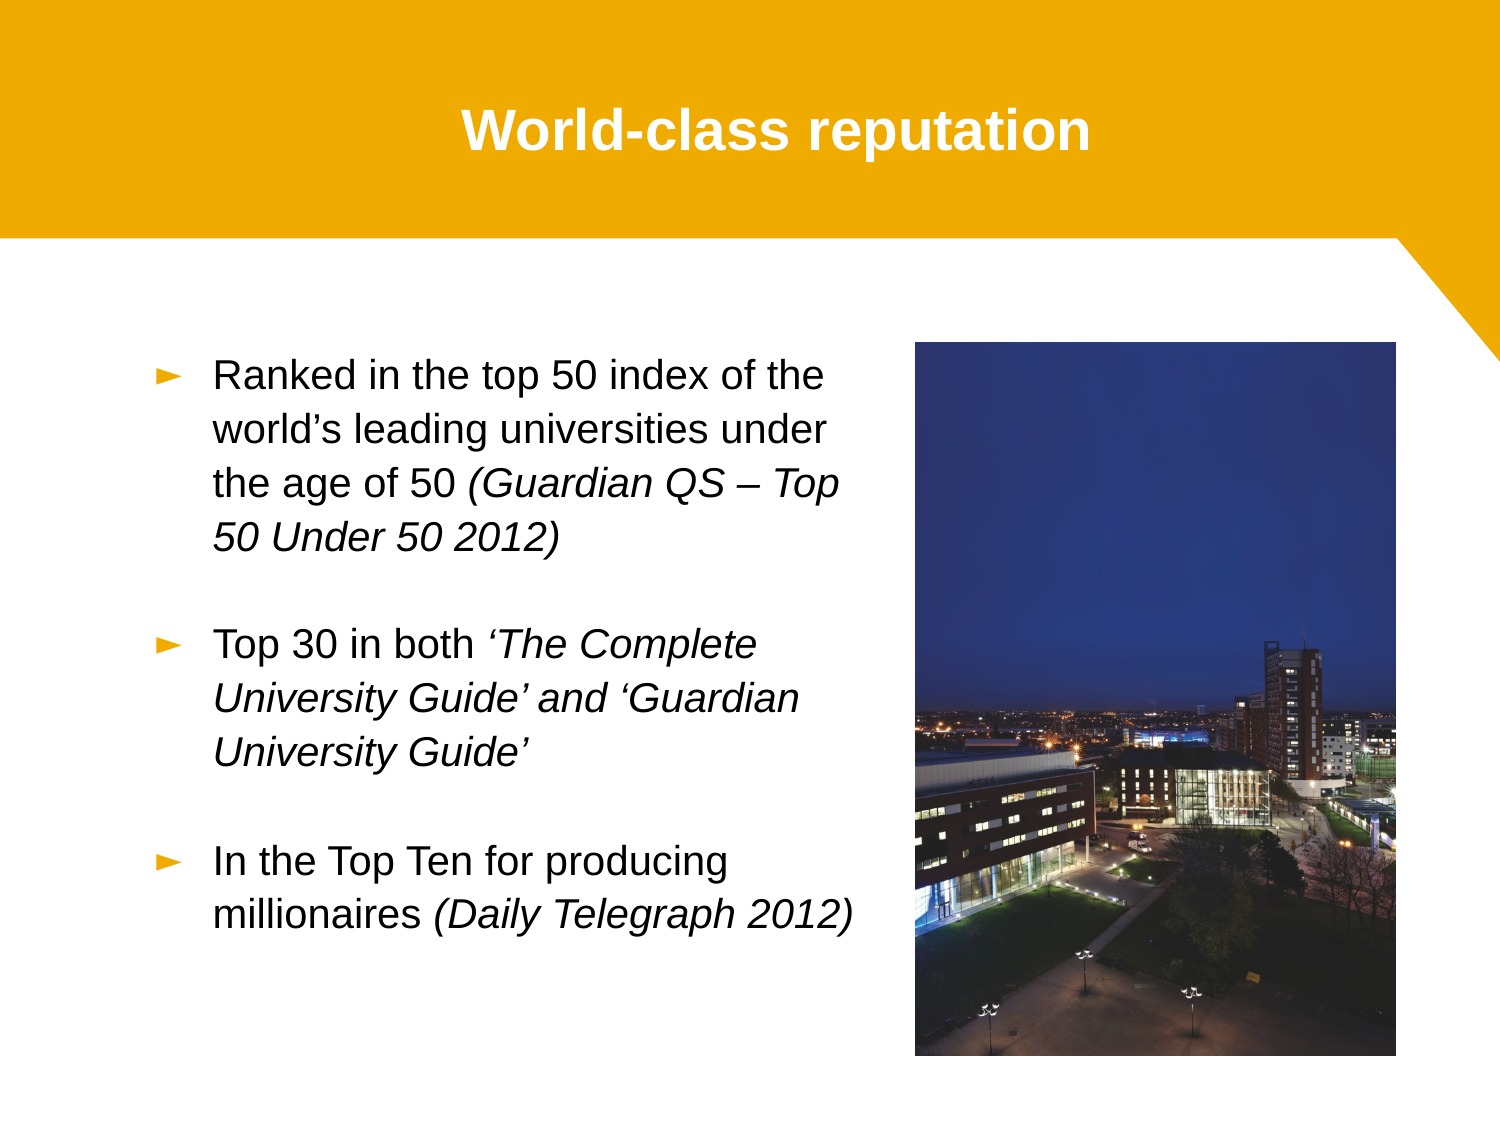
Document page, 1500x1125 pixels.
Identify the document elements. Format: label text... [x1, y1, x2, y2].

picture [915, 342, 1396, 1056]
list Ranked in the top 50 index of the world’s leading universities under the age of 50 (Guardian QS – Top 50 Under 50 2012) Top 30 in both ‘The Complete University Guide’ and ‘Guardian University Guide’ In the Top Ten for producing millionaires (Daily Telegraph 2012) [156, 343, 857, 1024]
title World-class reputation [156, 92, 1398, 177]
